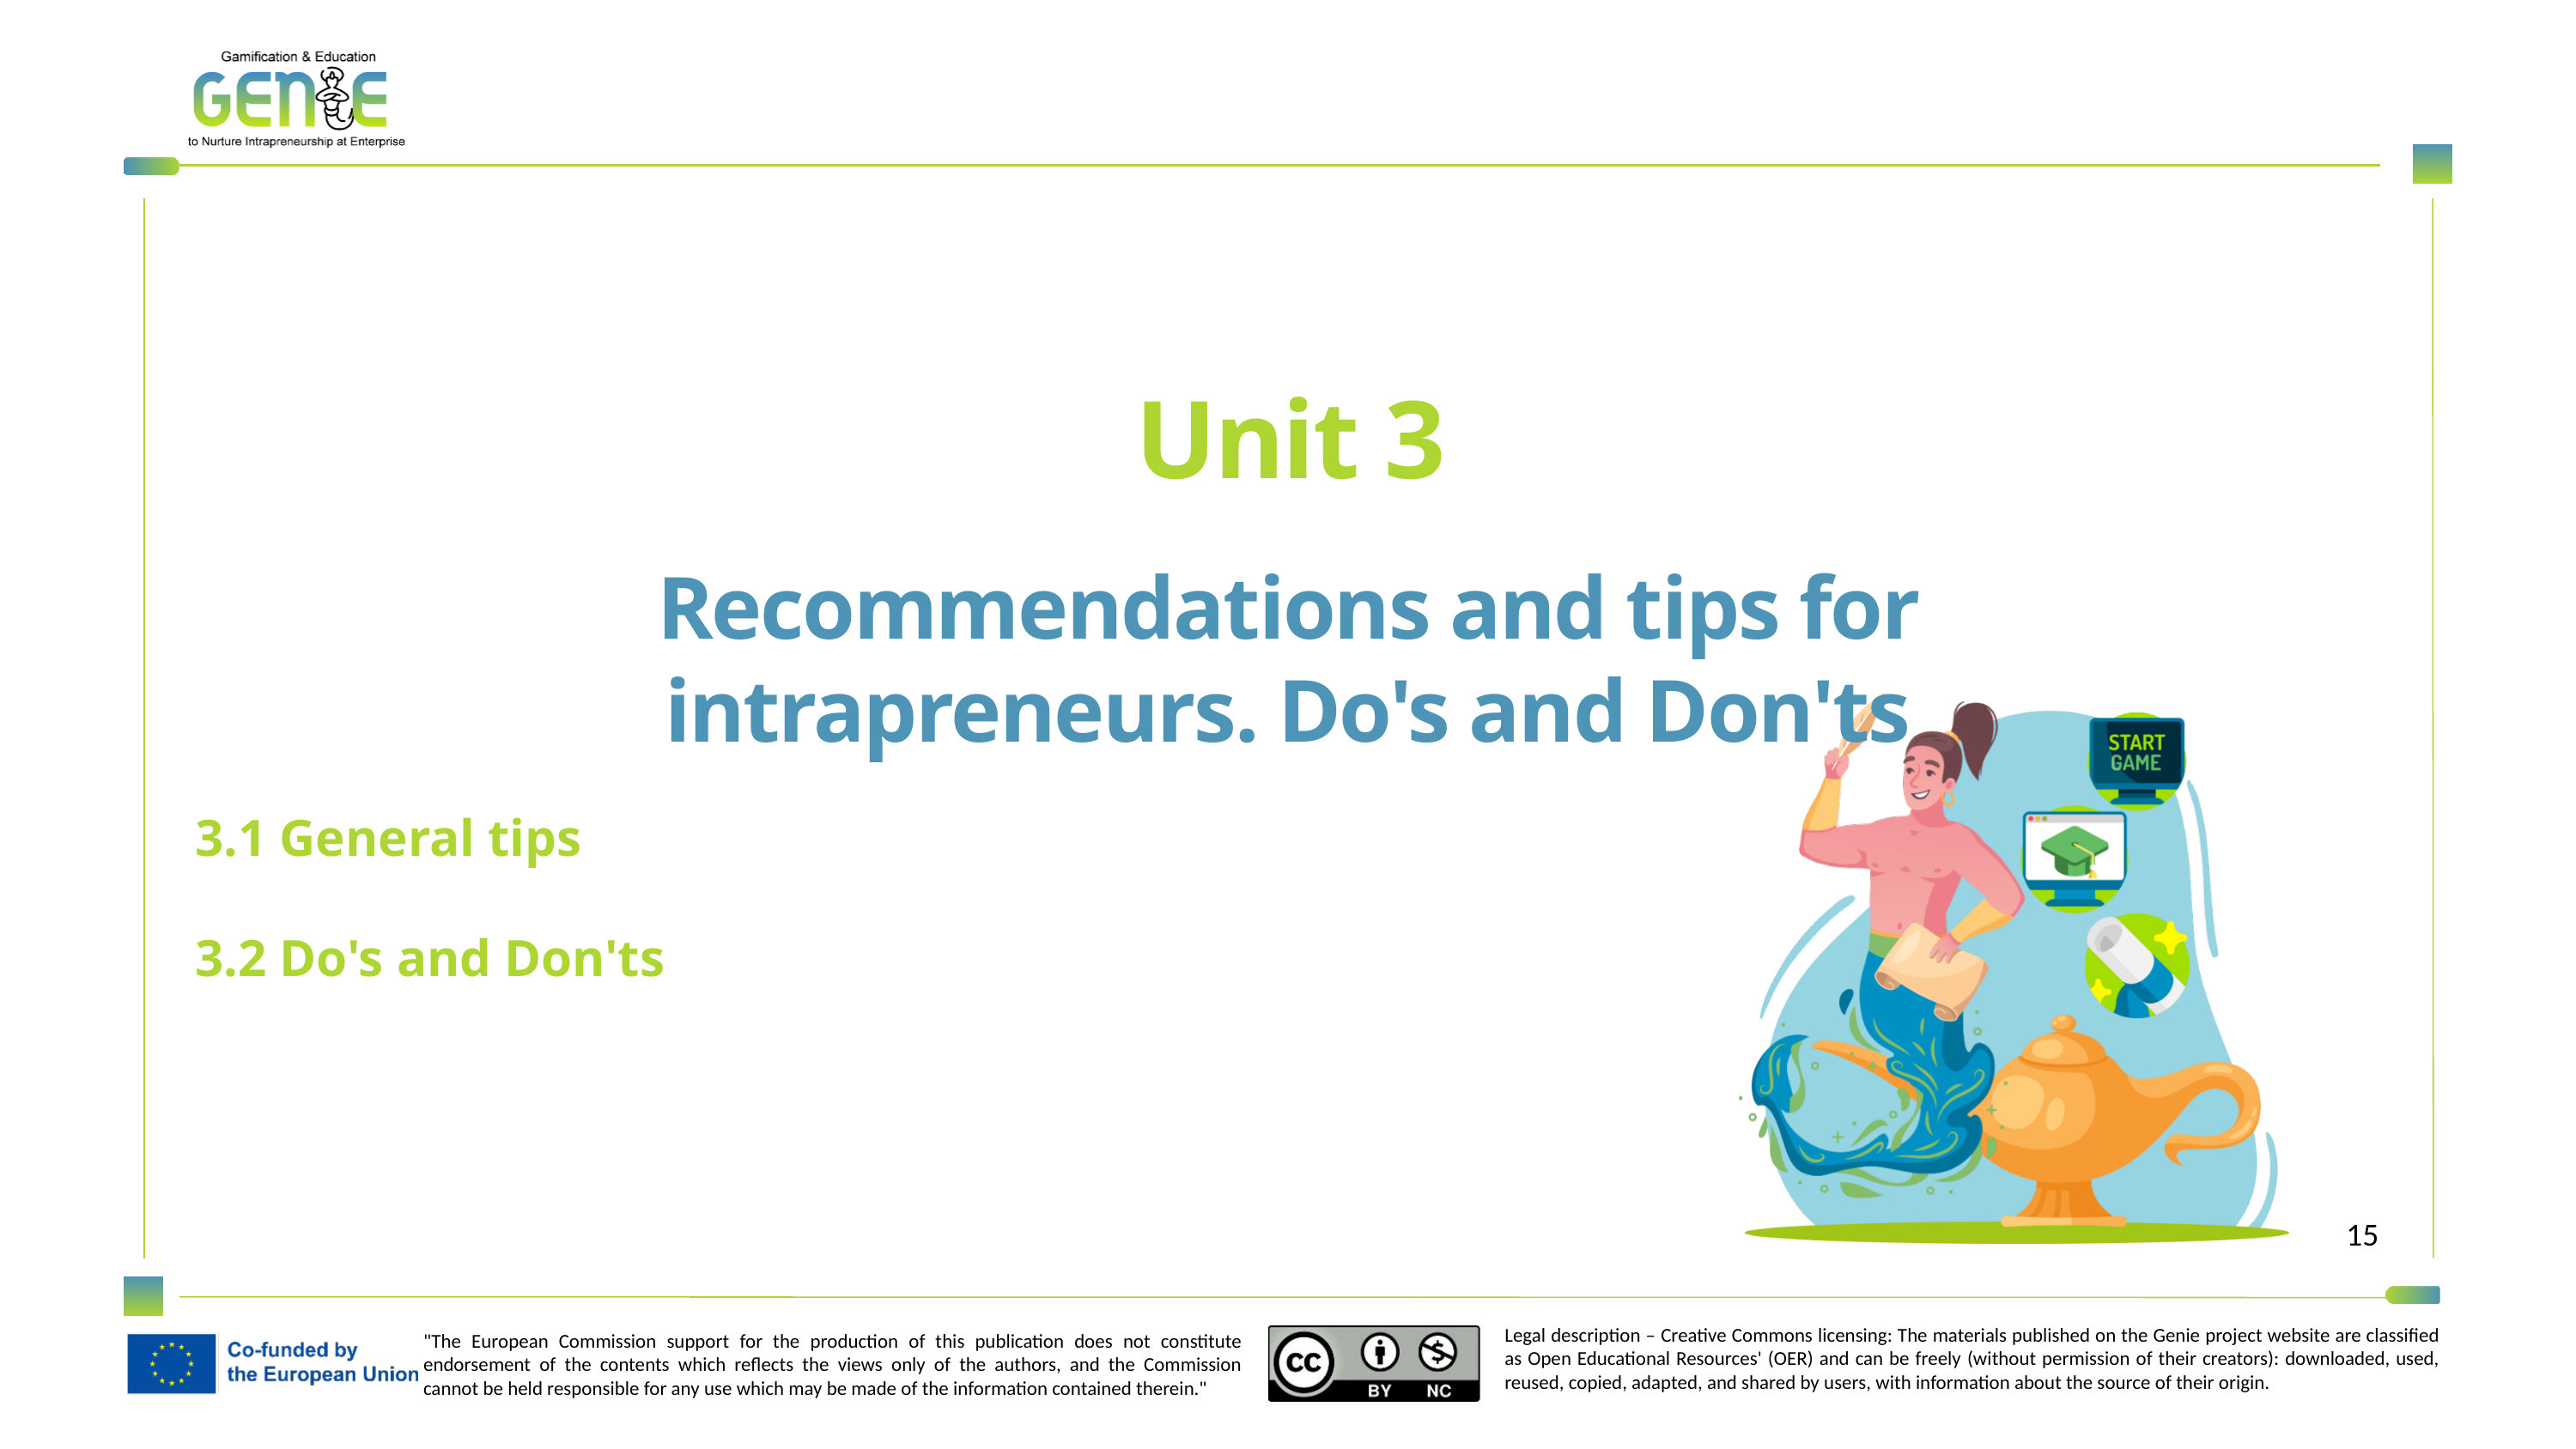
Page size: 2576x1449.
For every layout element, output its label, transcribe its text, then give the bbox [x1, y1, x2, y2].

picture [182, 45, 408, 151]
picture [2413, 144, 2452, 184]
text_box Unit 3 [182, 365, 2399, 506]
picture [124, 157, 179, 175]
picture [1738, 692, 2290, 1244]
text_box Recommendations and tips for intrapreneurs. Do's and Don'ts [643, 547, 1932, 767]
text_box 3.1 General tips 3.2 Do's and Don'ts [182, 740, 1729, 994]
picture [2385, 1286, 2440, 1304]
picture [124, 1331, 441, 1397]
picture [1268, 1325, 1481, 1402]
picture [124, 1276, 163, 1316]
